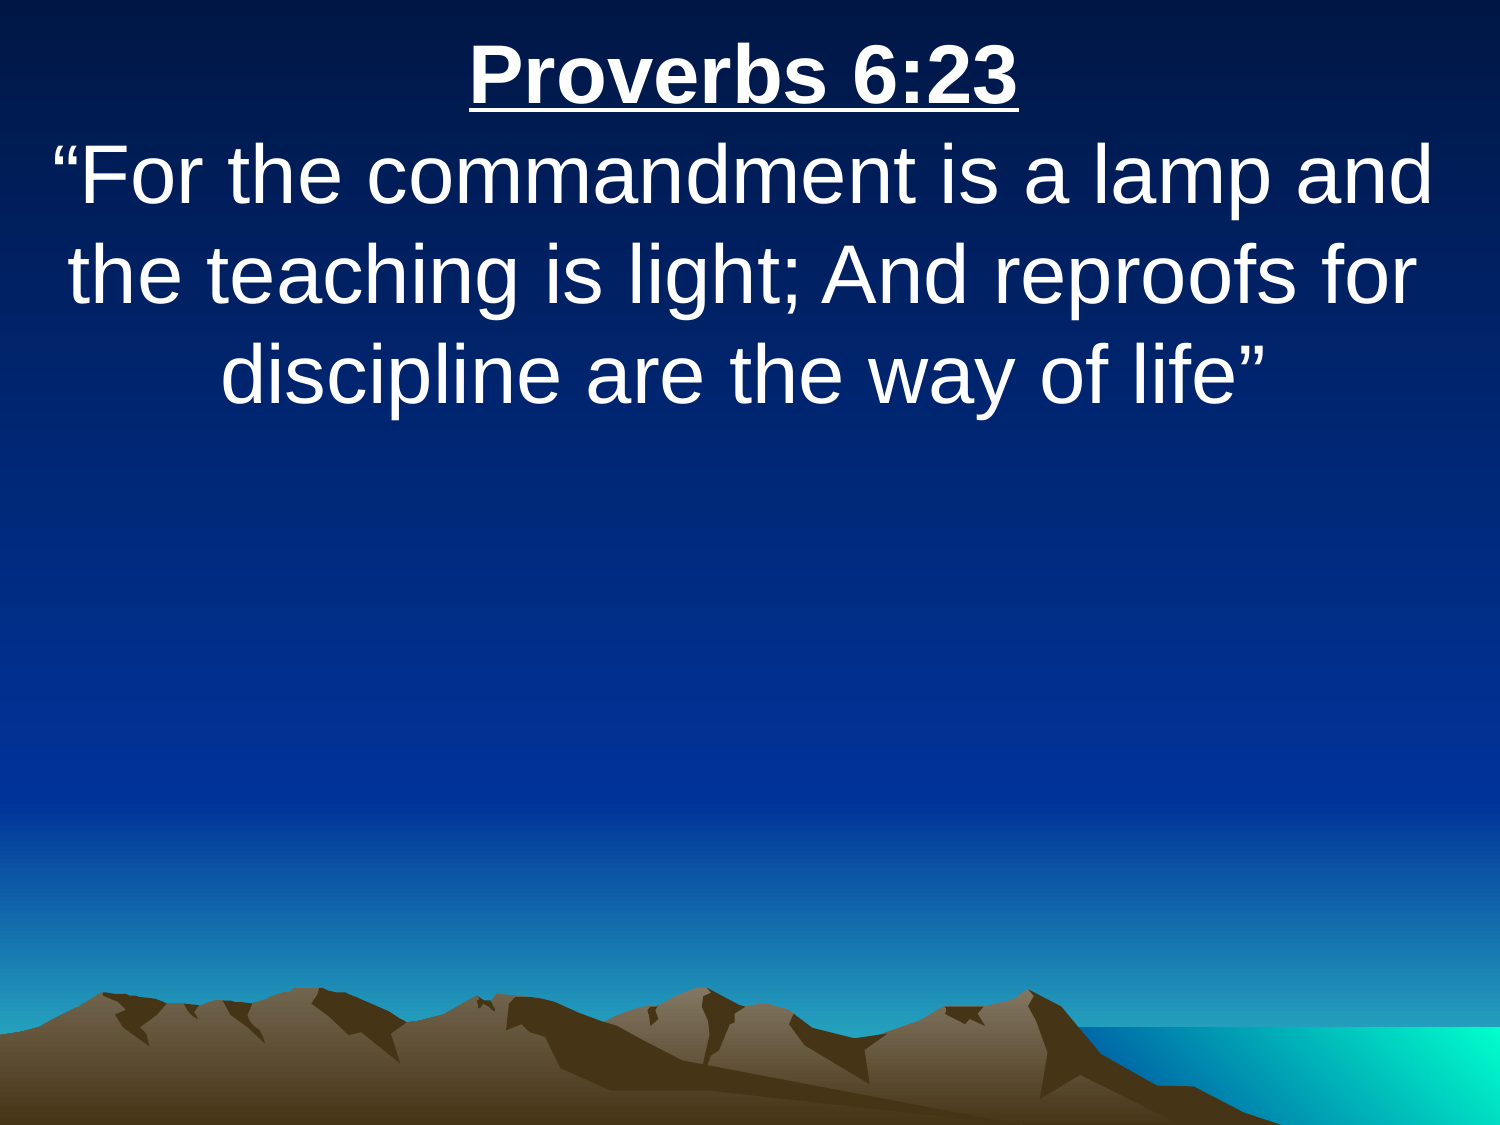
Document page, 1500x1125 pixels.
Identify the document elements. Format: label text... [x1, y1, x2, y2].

text_box Proverbs 6:23 “For the commandment is a lamp and the teaching is light; And reproofs for discipline are the way of life” [12, 12, 1475, 828]
